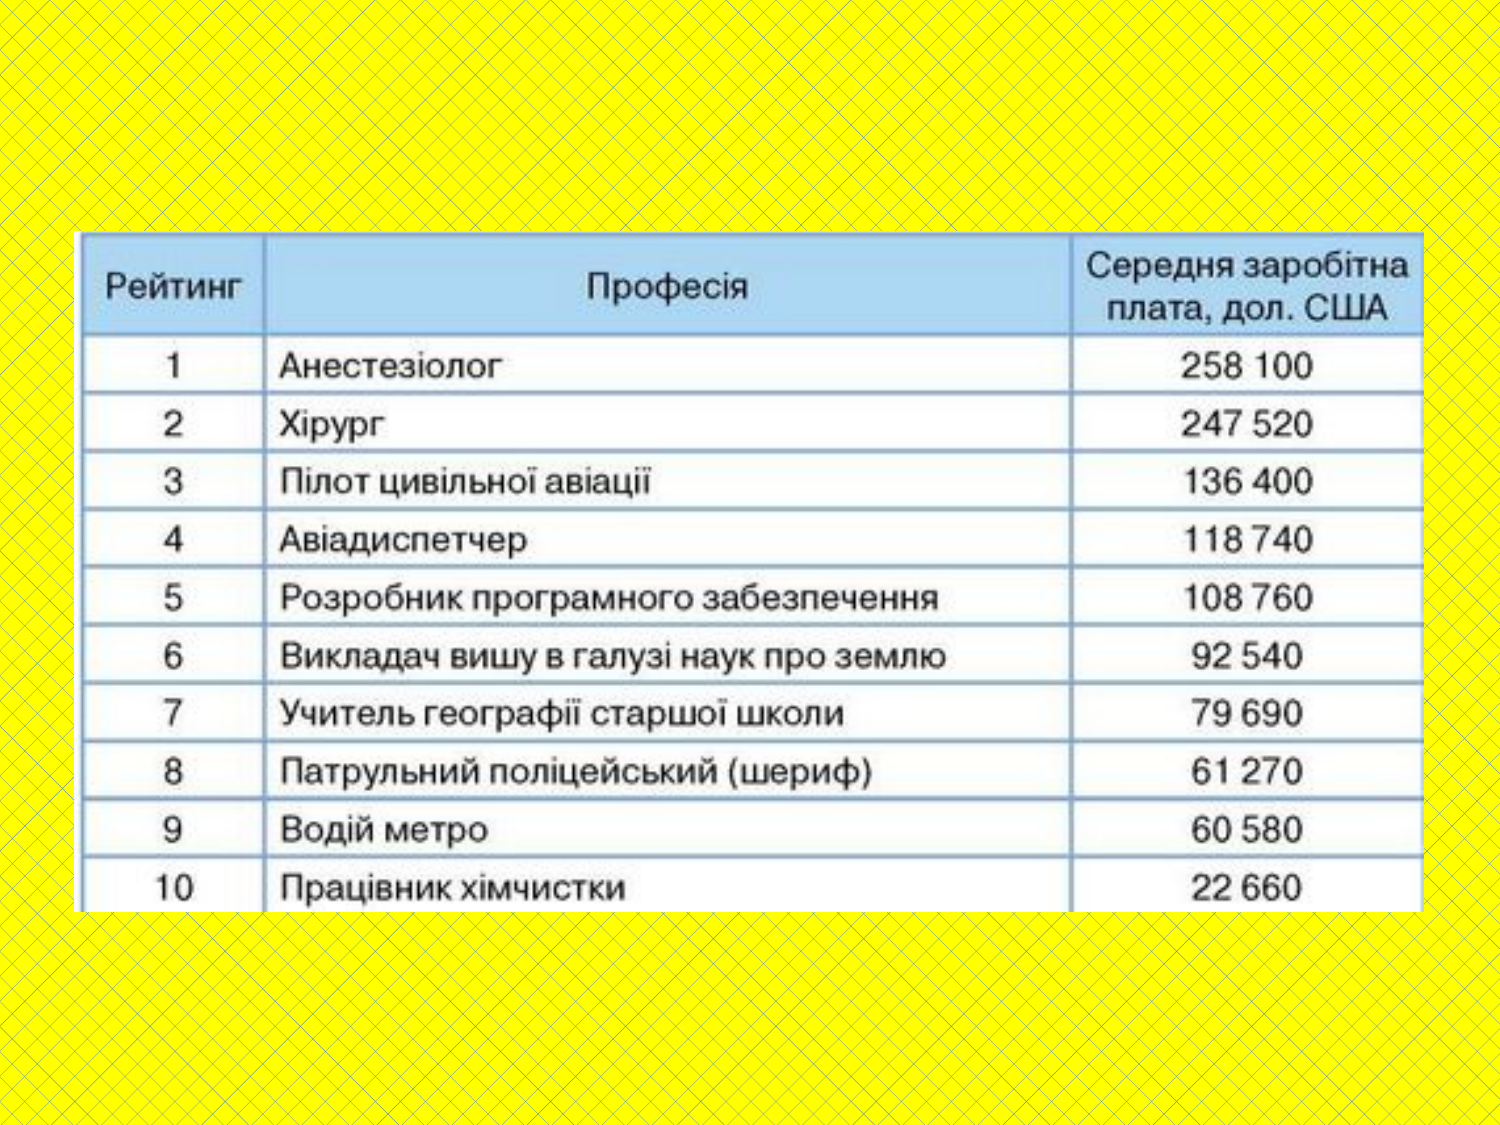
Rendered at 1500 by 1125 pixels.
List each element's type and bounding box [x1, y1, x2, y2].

picture [74, 231, 1424, 912]
